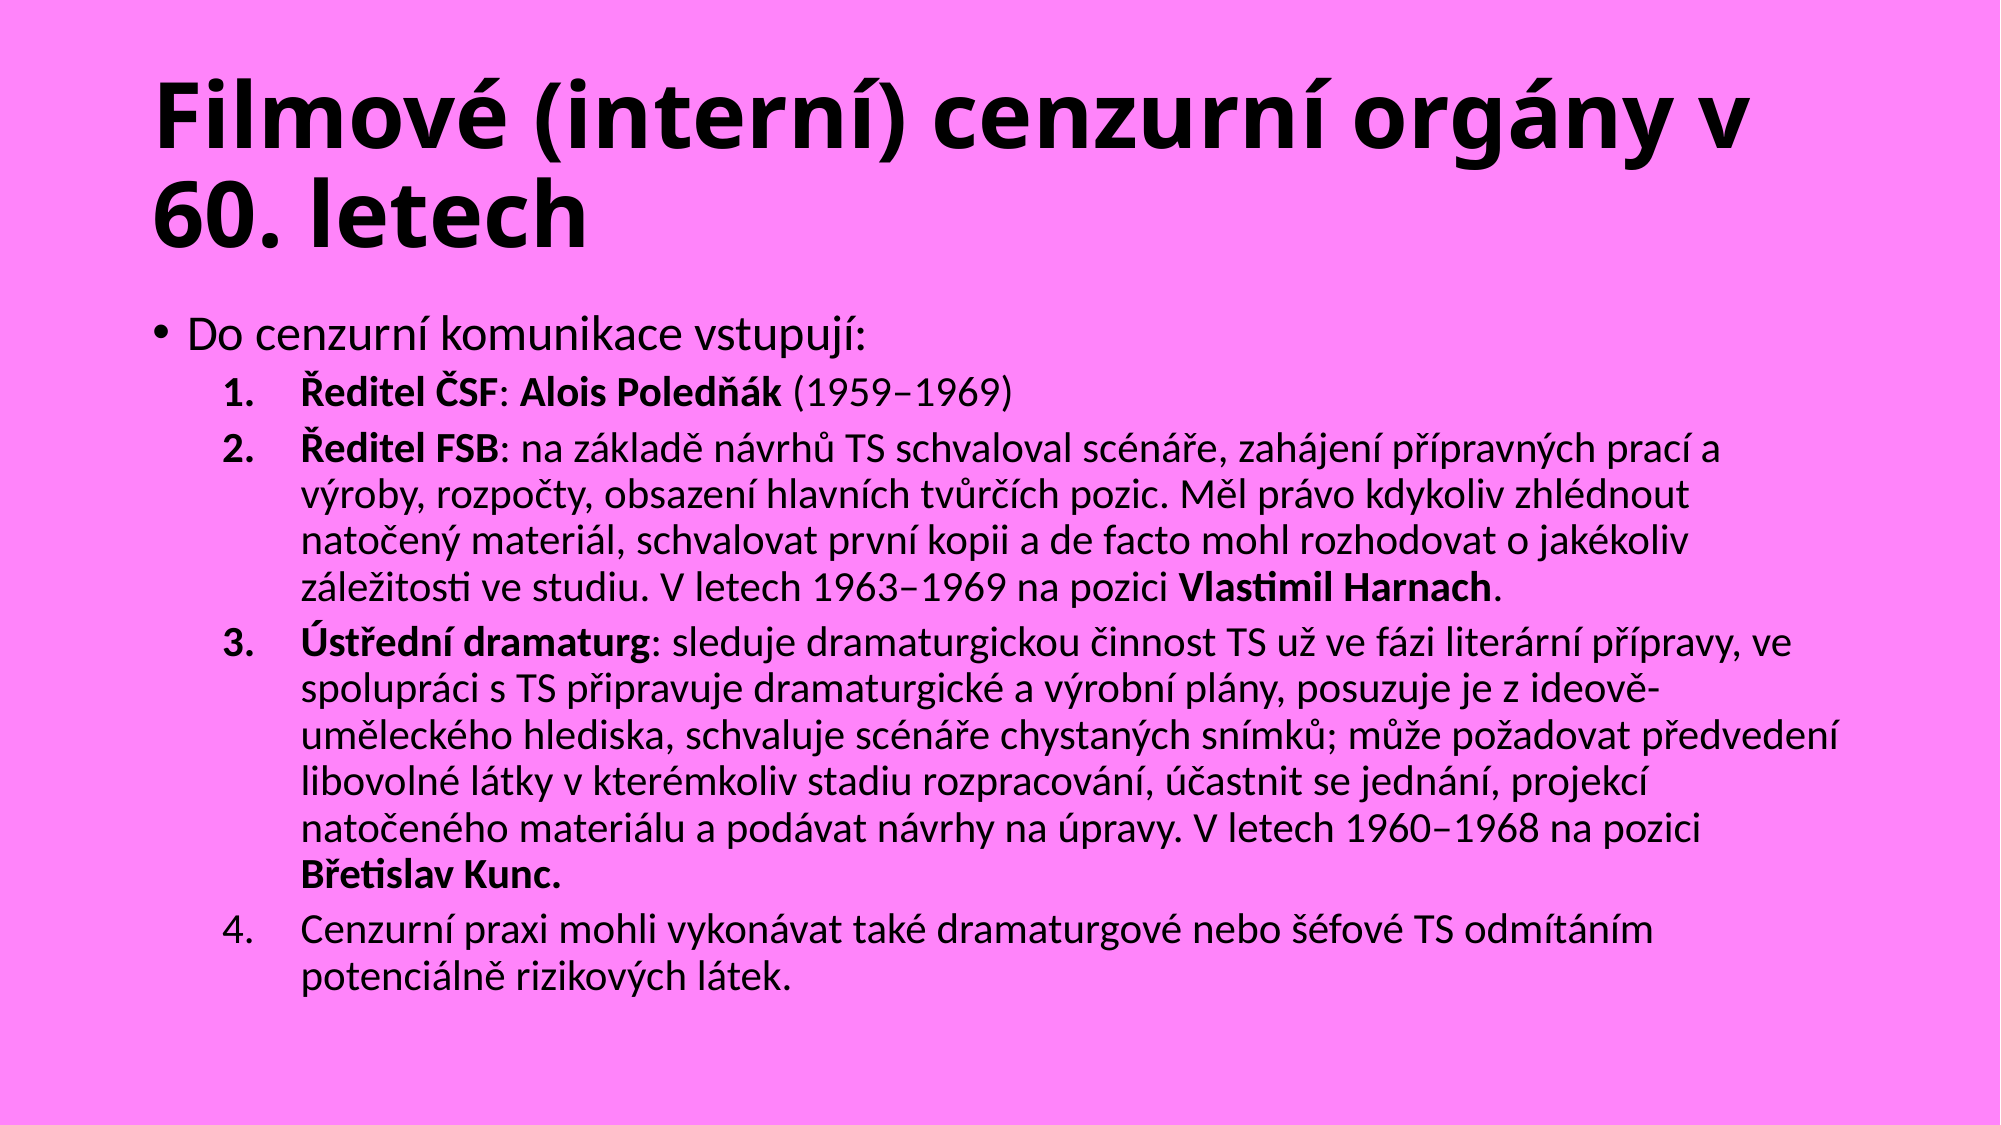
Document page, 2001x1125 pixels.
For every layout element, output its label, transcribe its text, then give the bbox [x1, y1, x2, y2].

list Do cenzurní komunikace vstupují: Ředitel ČSF: Alois Poledňák (1959–1969) Ředitel FSB: na základě návrhů TS schvaloval scénáře, zahájení přípravných prací a výroby, rozpočty, obsazení hlavních tvůrčích pozic. Měl právo kdykoliv zhlédnout natočený materiál, schvalovat první kopii a de facto mohl rozhodovat o jakékoliv záležitosti ve studiu. V letech 1963–1969 na pozici Vlastimil Harnach. Ústřední dramaturg: sleduje dramaturgickou činnost TS už ve fázi literární přípravy, ve spolupráci s TS připravuje dramaturgické a výrobní plány, posuzuje je z ideově-uměleckého hlediska, schvaluje scénáře chystaných snímků; může požadovat předvedení libovolné látky v kterémkoliv stadiu rozpracování, účastnit se jednání, projekcí natočeného materiálu a podávat návrhy na úpravy. V letech 1960–1968 na pozici Břetislav Kunc. Cenzurní praxi mohli vykonávat také dramaturgové nebo šéfové TS odmítáním potenciálně rizikových látek. [137, 299, 1863, 1014]
title Filmové (interní) cenzurní orgány v 60. letech [137, 59, 1863, 278]
